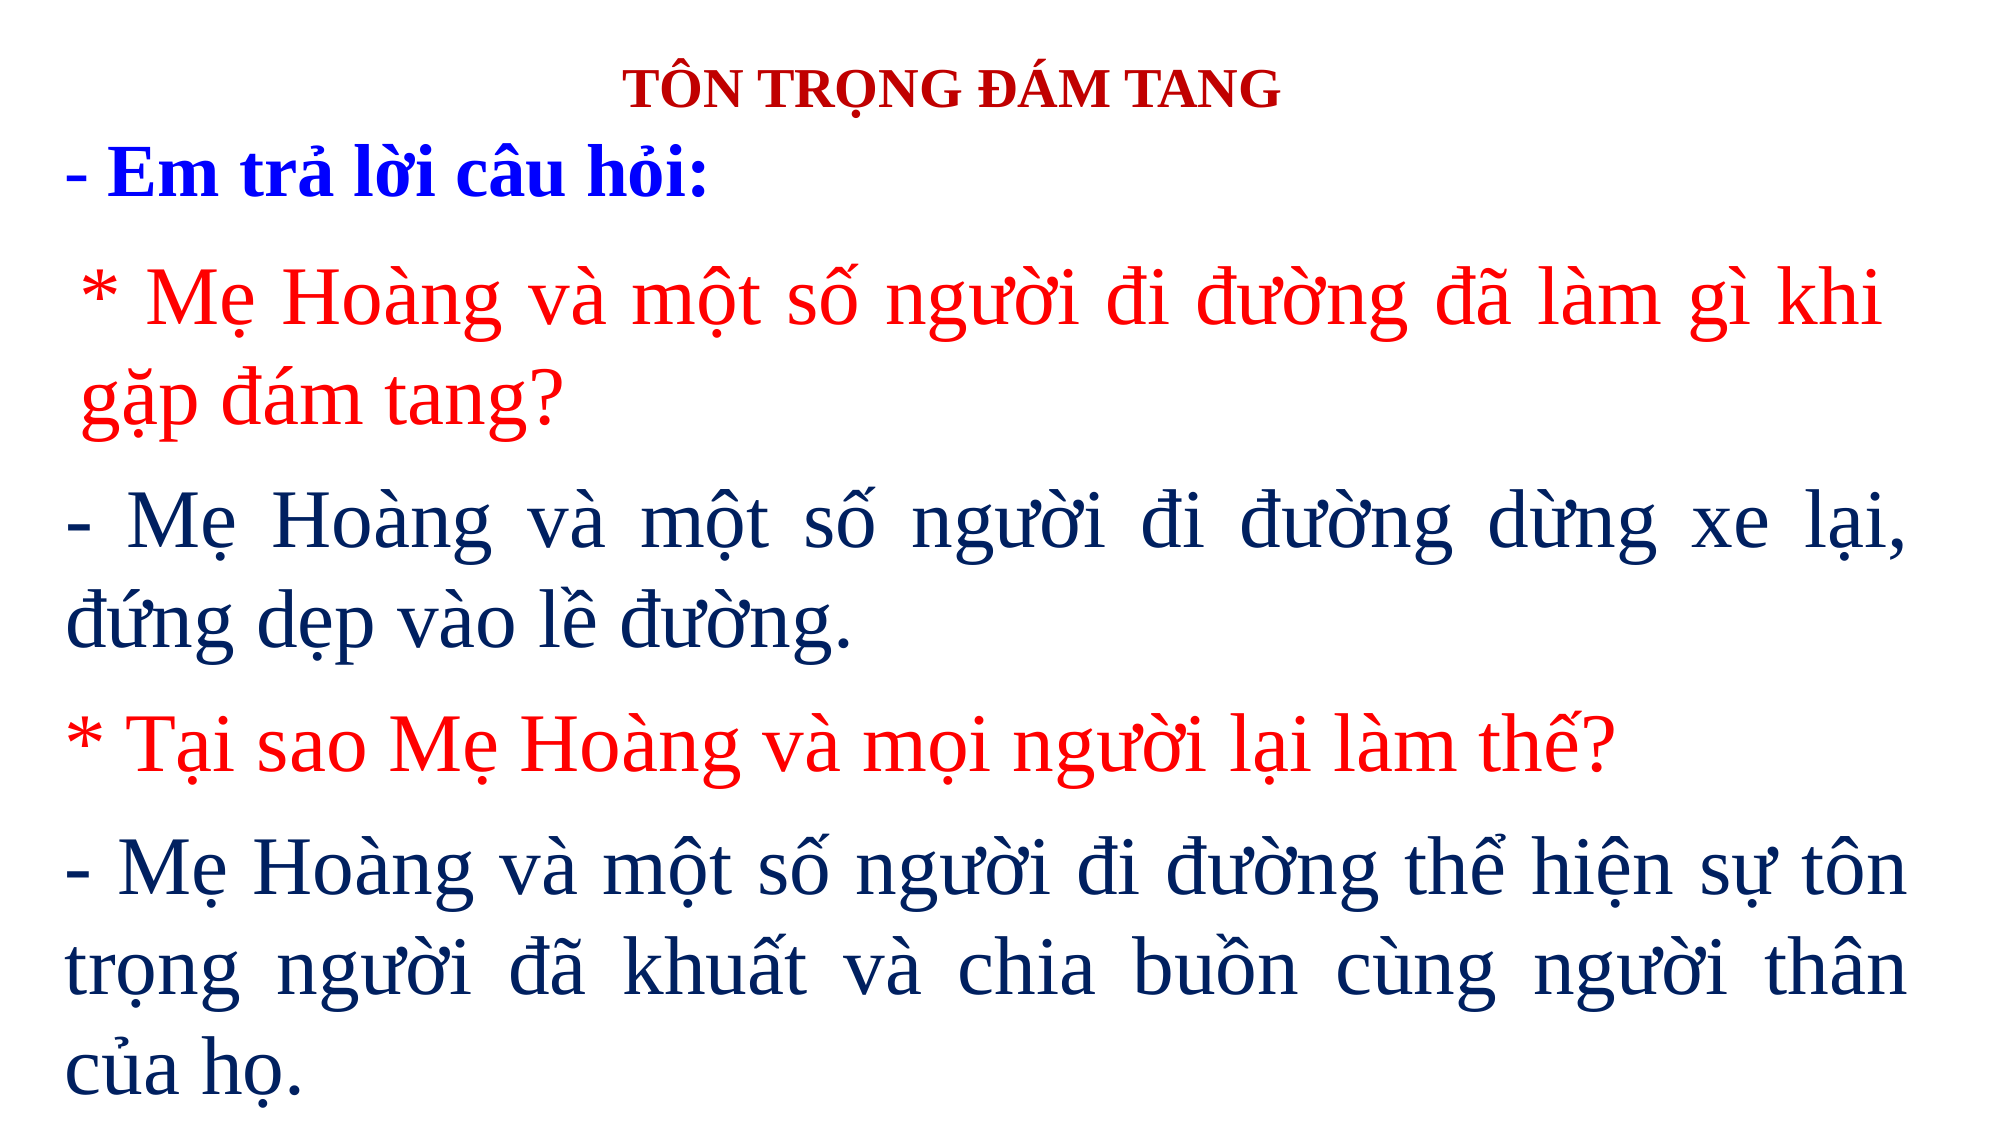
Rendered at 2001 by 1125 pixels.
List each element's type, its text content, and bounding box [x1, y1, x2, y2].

text_box - Em trả lời câu hỏi: [49, 114, 876, 220]
text_box - Mẹ Hoàng và một số người đi đường dừng xe lại, đứng dẹp vào lề đường. [50, 457, 1925, 672]
text_box - Mẹ Hoàng và một số người đi đường thể hiện sự tôn trọng người đã khuất và chia buồn cùng người thân của họ. [49, 804, 1925, 1119]
text_box * Tại sao Mẹ Hoàng và mọi người lại làm thế? [49, 680, 1950, 796]
text_box * Mẹ Hoàng và một số người đi đường đã làm gì khi gặp đám tang? [64, 233, 1900, 449]
text_box TÔN TRỌNG ĐÁM TANG [399, 48, 1491, 123]
